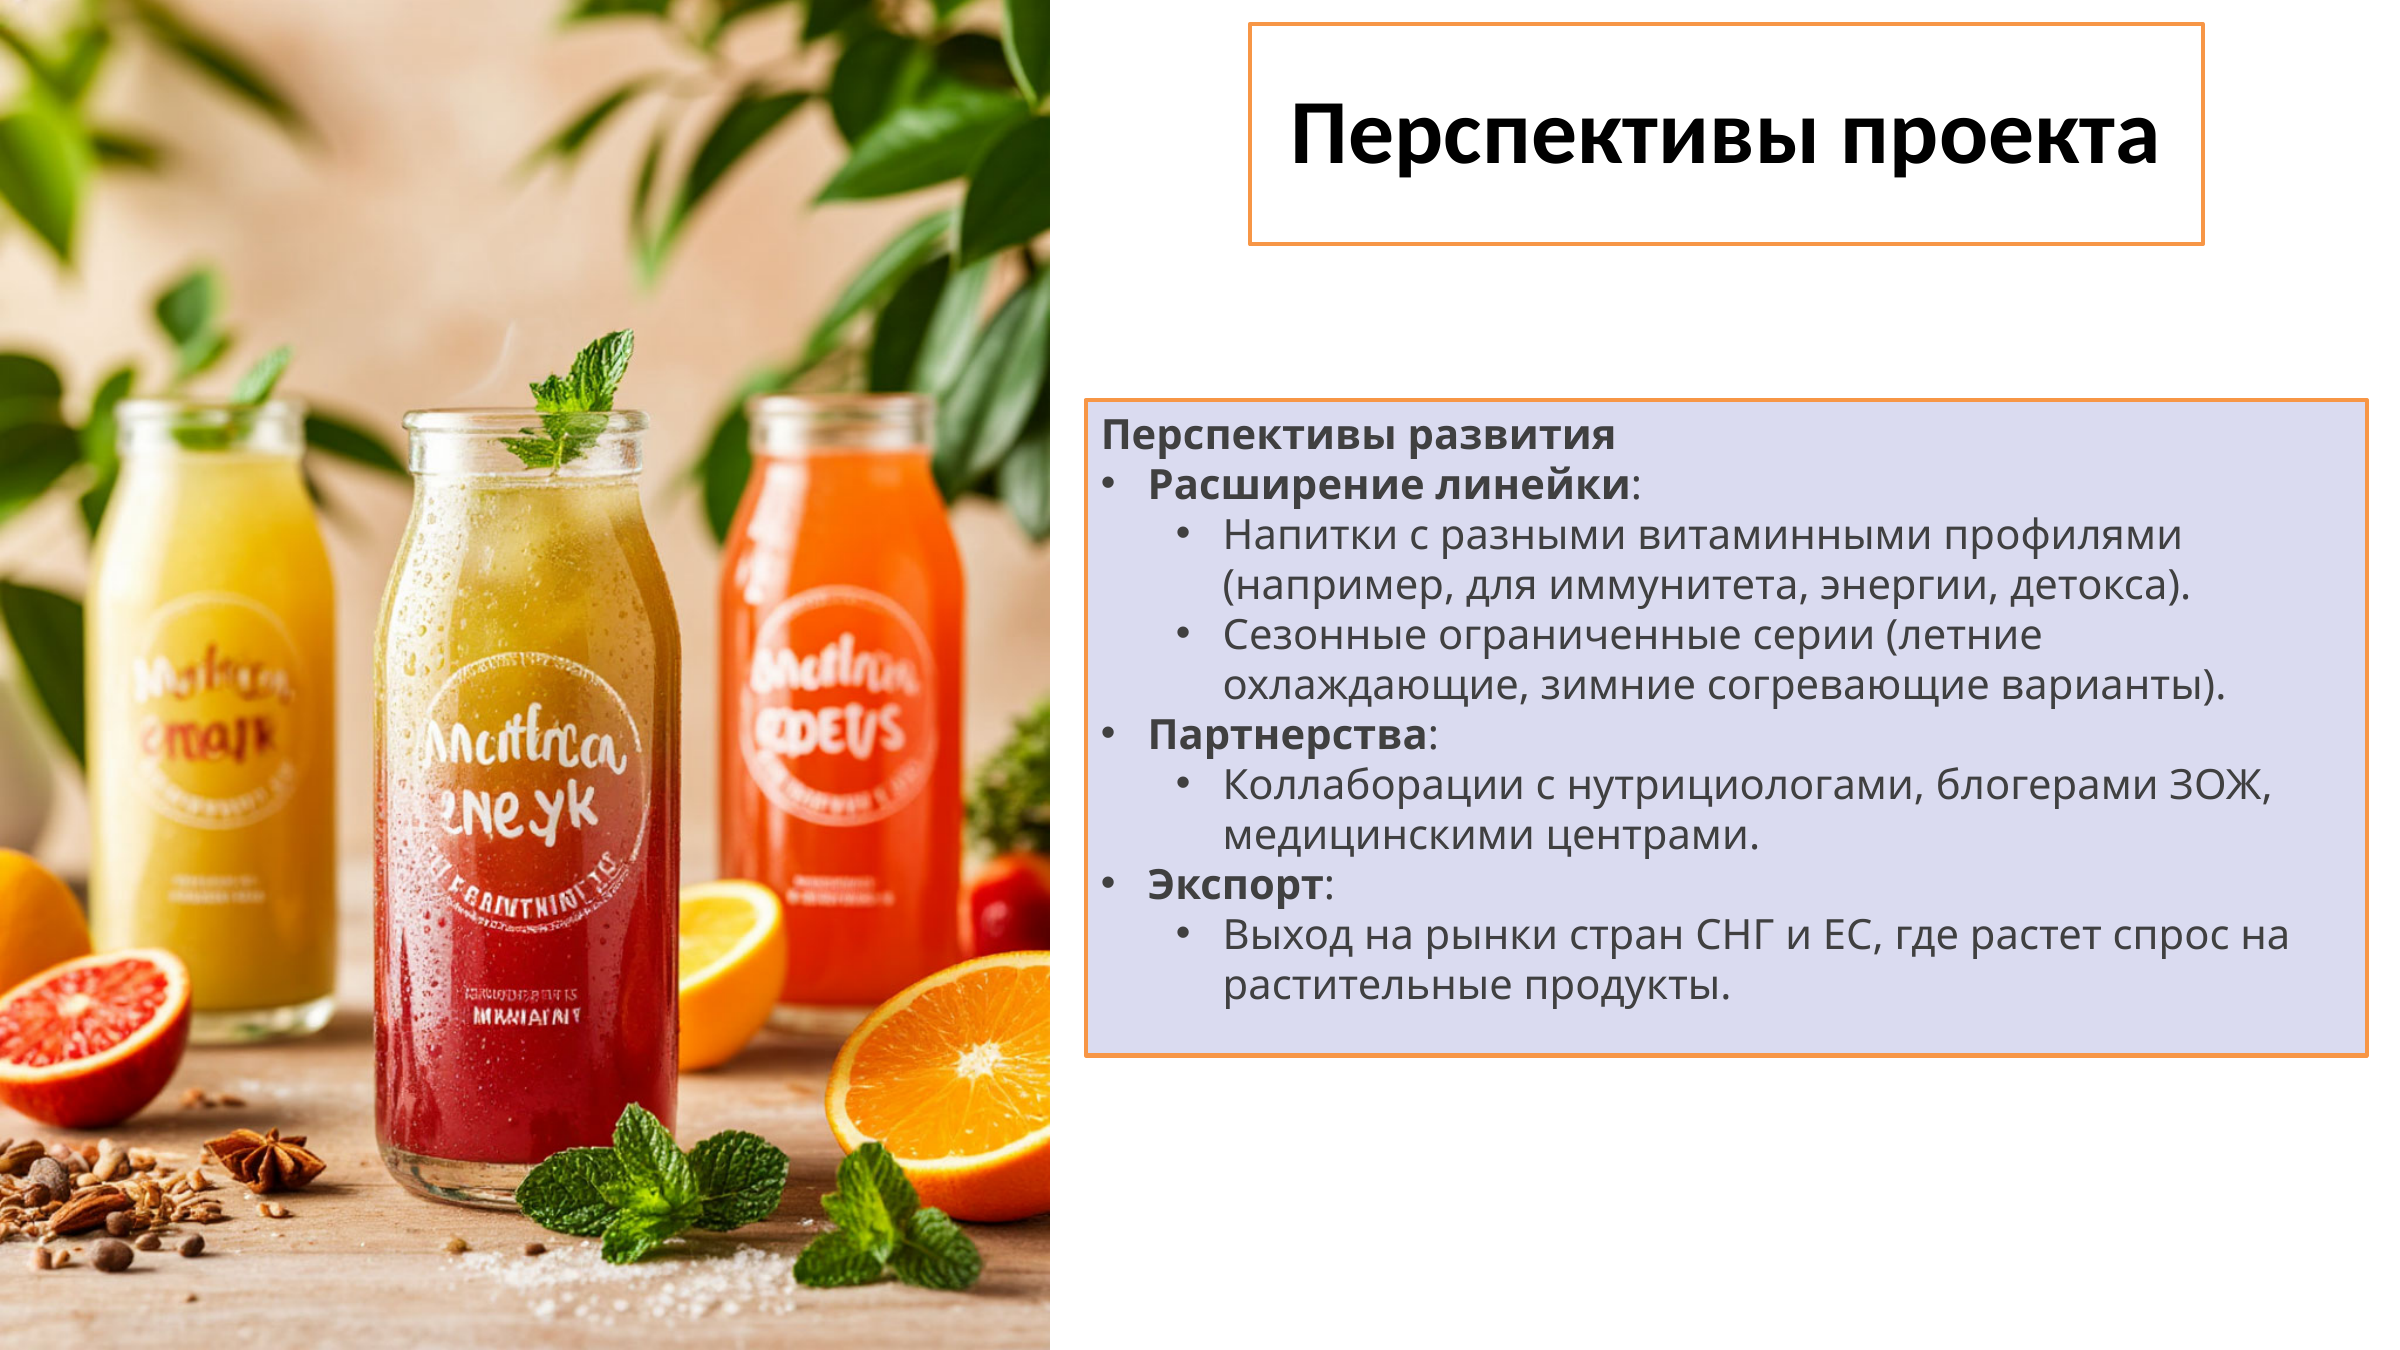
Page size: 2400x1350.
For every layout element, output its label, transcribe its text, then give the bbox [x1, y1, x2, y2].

picture [0, 0, 1051, 1350]
text_box Перспективы развития Расширение линейки: Напитки с разными витаминными профилями (например, для иммунитета, энергии, детокса). Сезонные ограниченные серии (летние охлаждающие, зимние согревающие варианты). Партнерства: Коллаборации с нутрициологами, блогерами ЗОЖ, медицинскими центрами. Экспорт: Выход на рынки стран СНГ и ЕС, где растет спрос на растительные продукты. [1084, 398, 2369, 1058]
text_box Перспективы проекта [1248, 22, 2205, 246]
